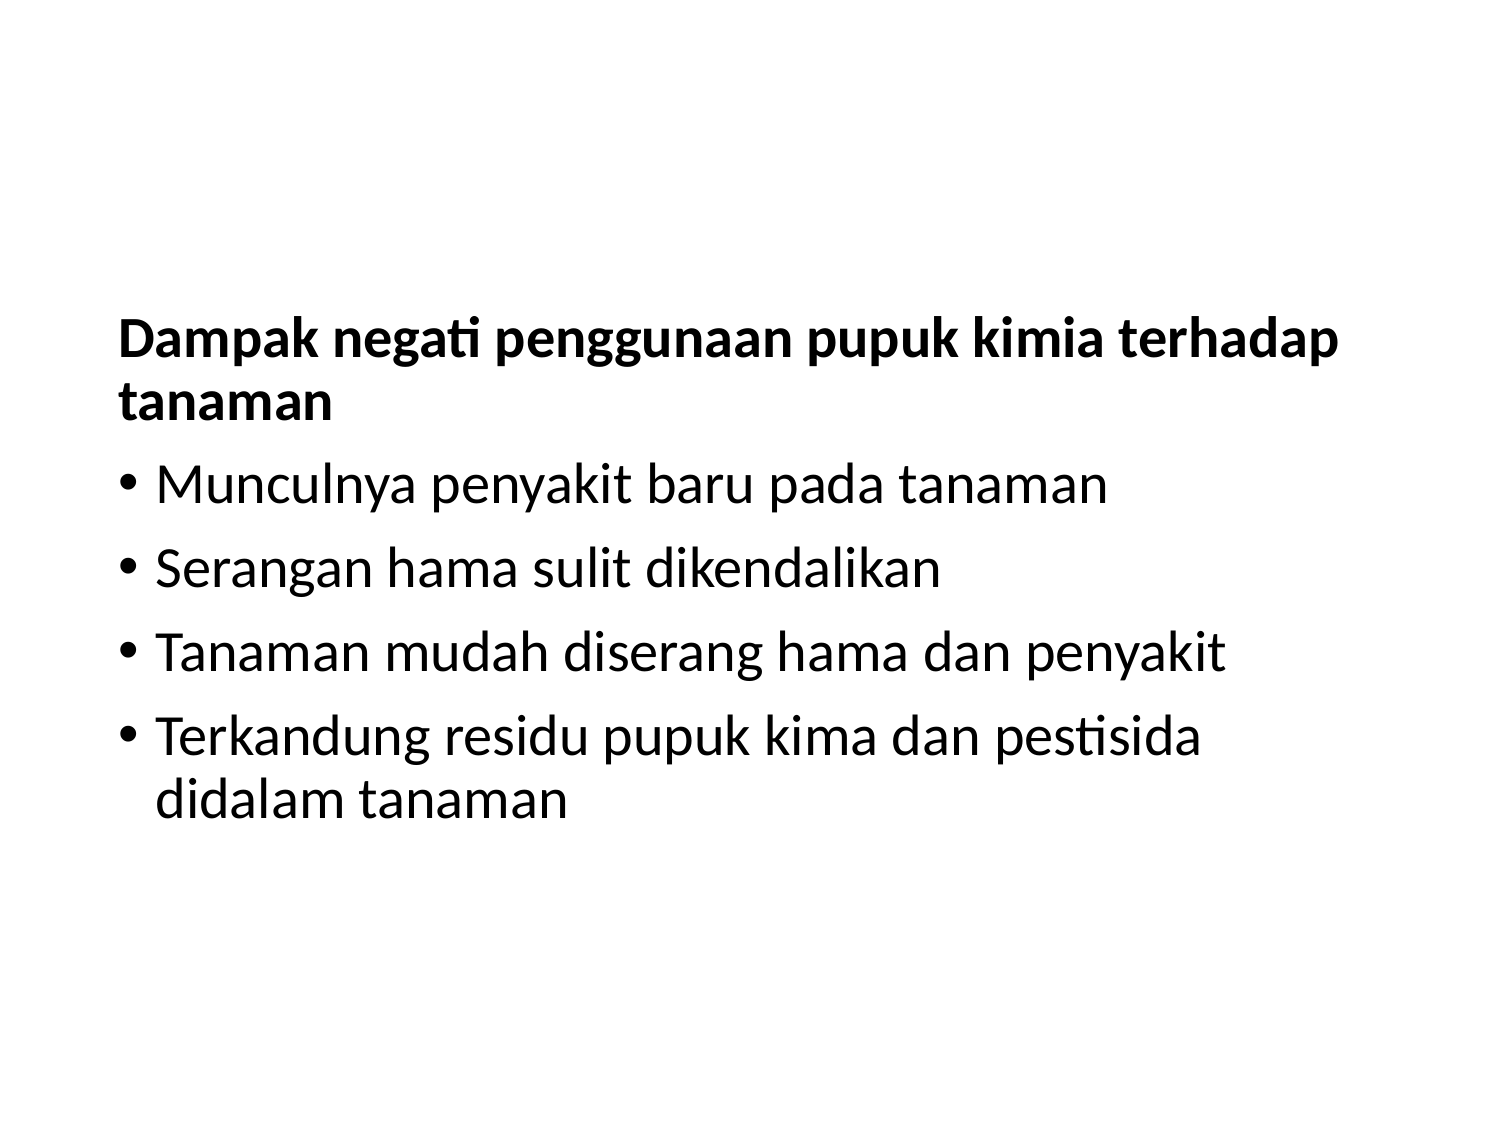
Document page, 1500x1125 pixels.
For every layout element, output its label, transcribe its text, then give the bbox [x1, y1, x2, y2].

list Dampak negati penggunaan pupuk kimia terhadap tanaman Munculnya penyakit baru pada tanaman Serangan hama sulit dikendalikan Tanaman mudah diserang hama dan penyakit Terkandung residu pupuk kima dan pestisida didalam tanaman [103, 299, 1397, 1014]
